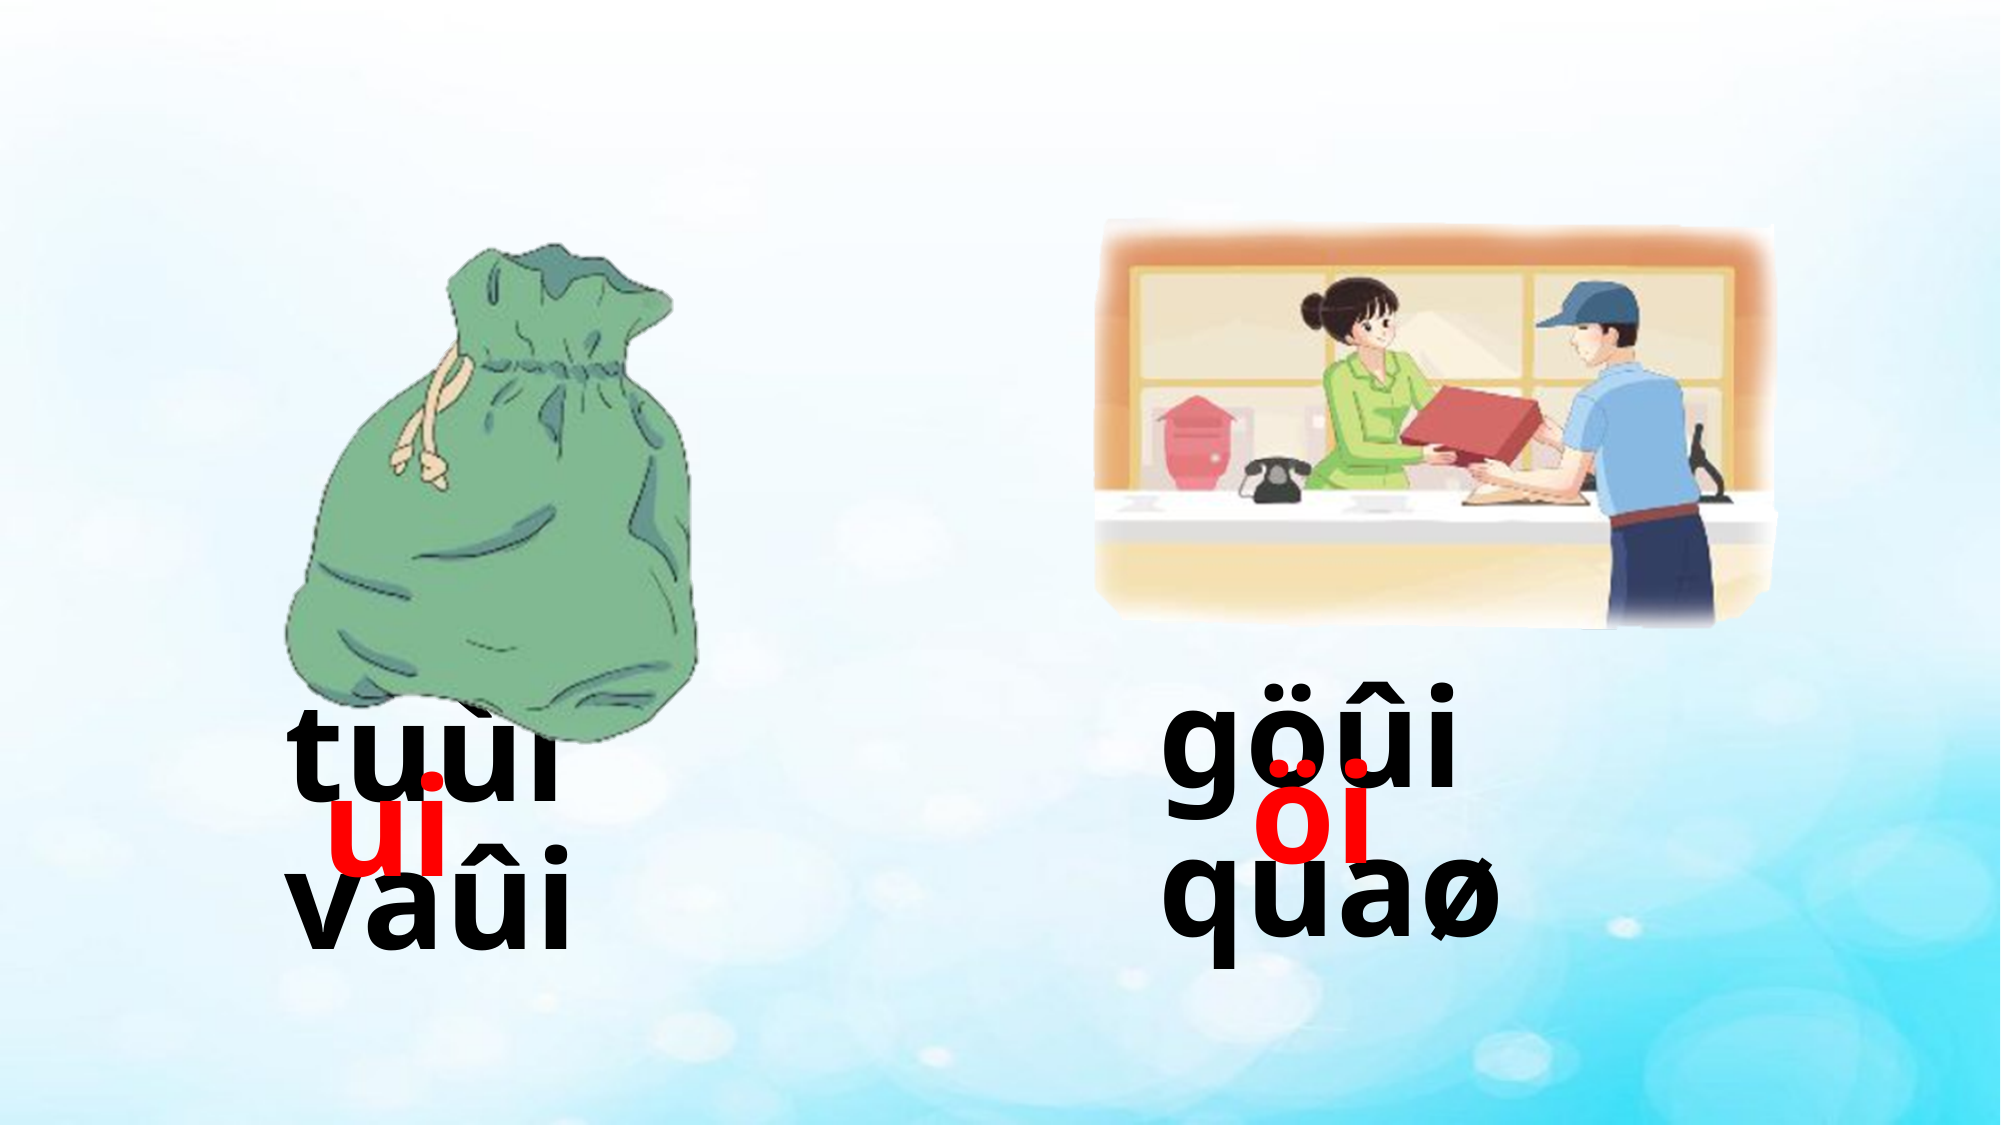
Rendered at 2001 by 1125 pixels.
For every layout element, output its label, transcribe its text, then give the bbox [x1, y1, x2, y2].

text_box göûi quaø [1143, 697, 1747, 938]
text_box öi [1235, 718, 1392, 899]
text_box tuùi vaûi [269, 801, 775, 951]
text_box ui [306, 801, 469, 912]
picture [0, 0, 2001, 1125]
